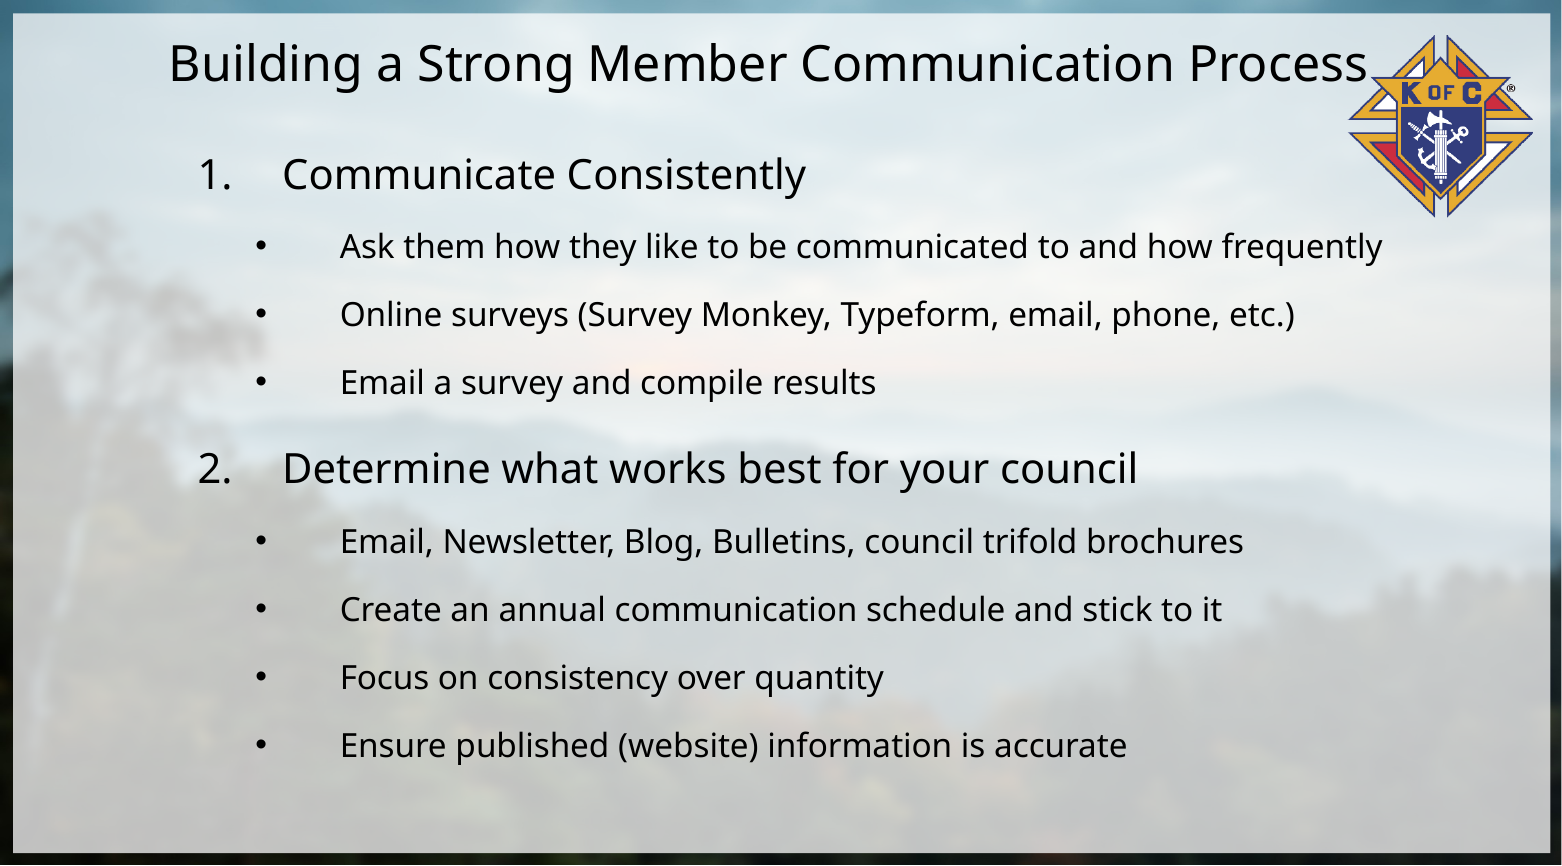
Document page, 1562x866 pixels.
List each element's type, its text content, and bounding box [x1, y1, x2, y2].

picture [0, 0, 1562, 865]
list Communicate Consistently Ask them how they like to be communicated to and how frequently Online surveys (Survey Monkey, Typeform, email, phone, etc.) Email a survey and compile results Determine what works best for your council Email, Newsletter, Blog, Bulletins, council trifold brochures Create an annual communication schedule and stick to it Focus on consistency over quantity Ensure published (website) information is accurate [154, 115, 1408, 828]
title Building a Strong Member Communication Process [154, 30, 1408, 115]
